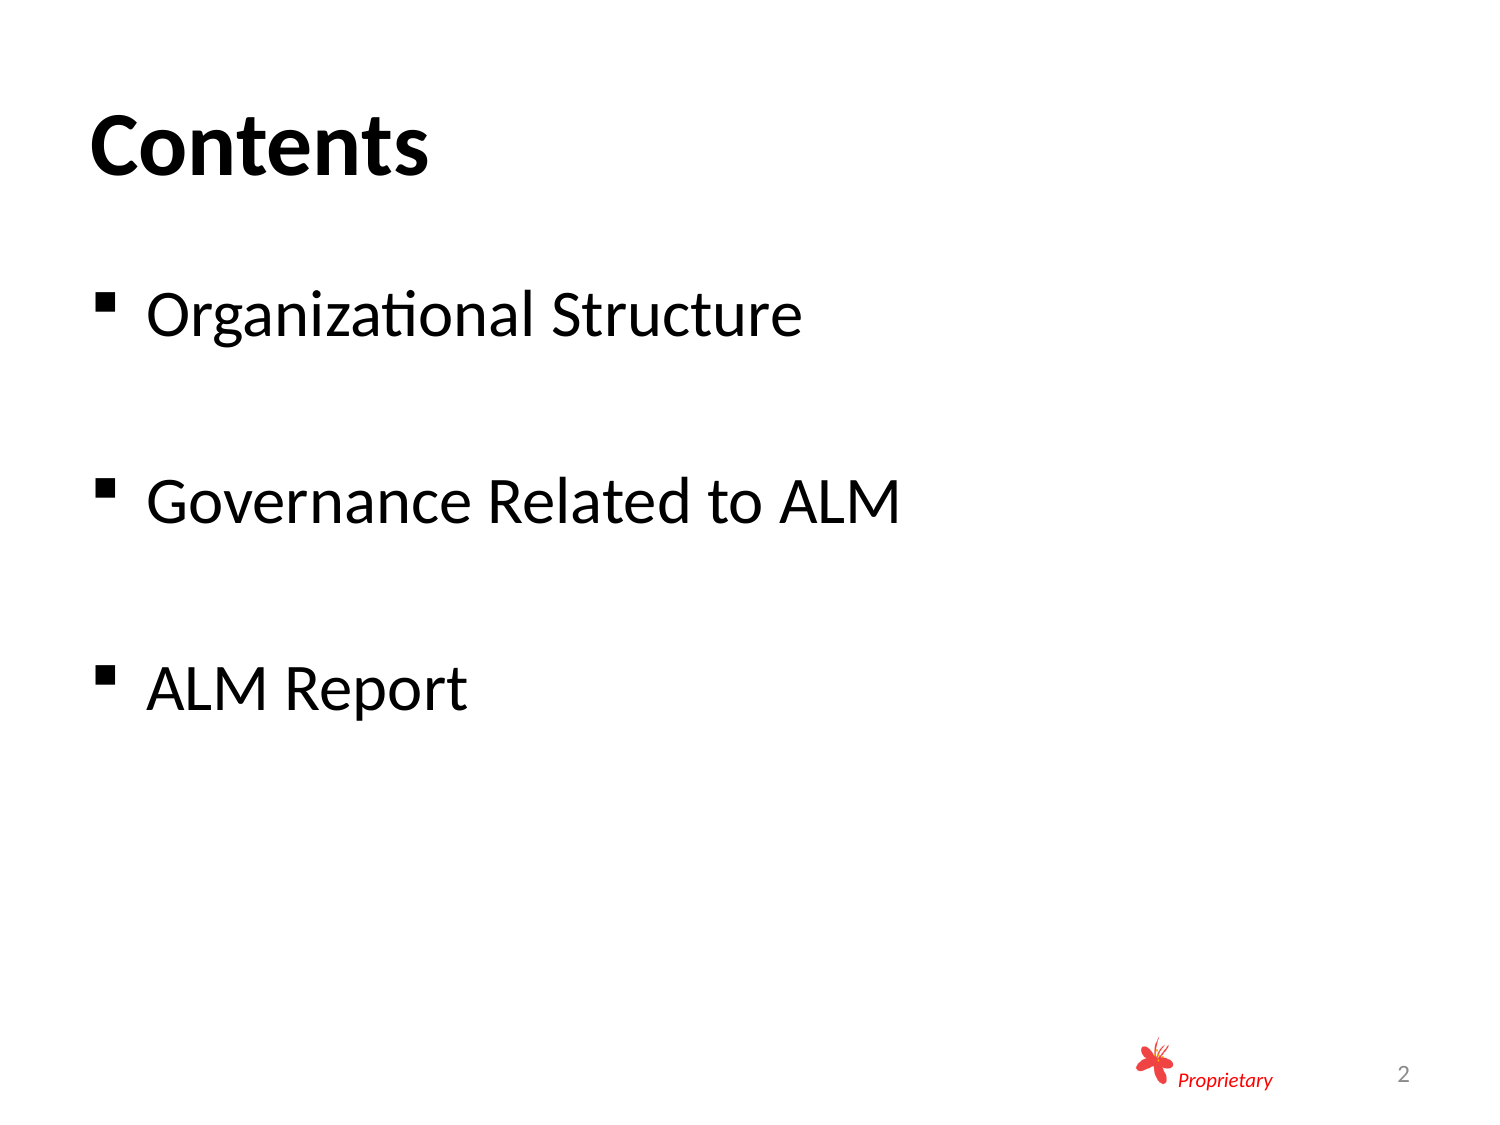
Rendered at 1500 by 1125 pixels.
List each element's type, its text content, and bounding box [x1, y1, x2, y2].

title Contents [75, 45, 1425, 233]
text_box Proprietary [1163, 1059, 1293, 1100]
picture [1135, 1037, 1176, 1085]
list Organizational Structure Governance Related to ALM ALM Report [75, 262, 1400, 1000]
slide_number 2 [1074, 1042, 1425, 1103]
